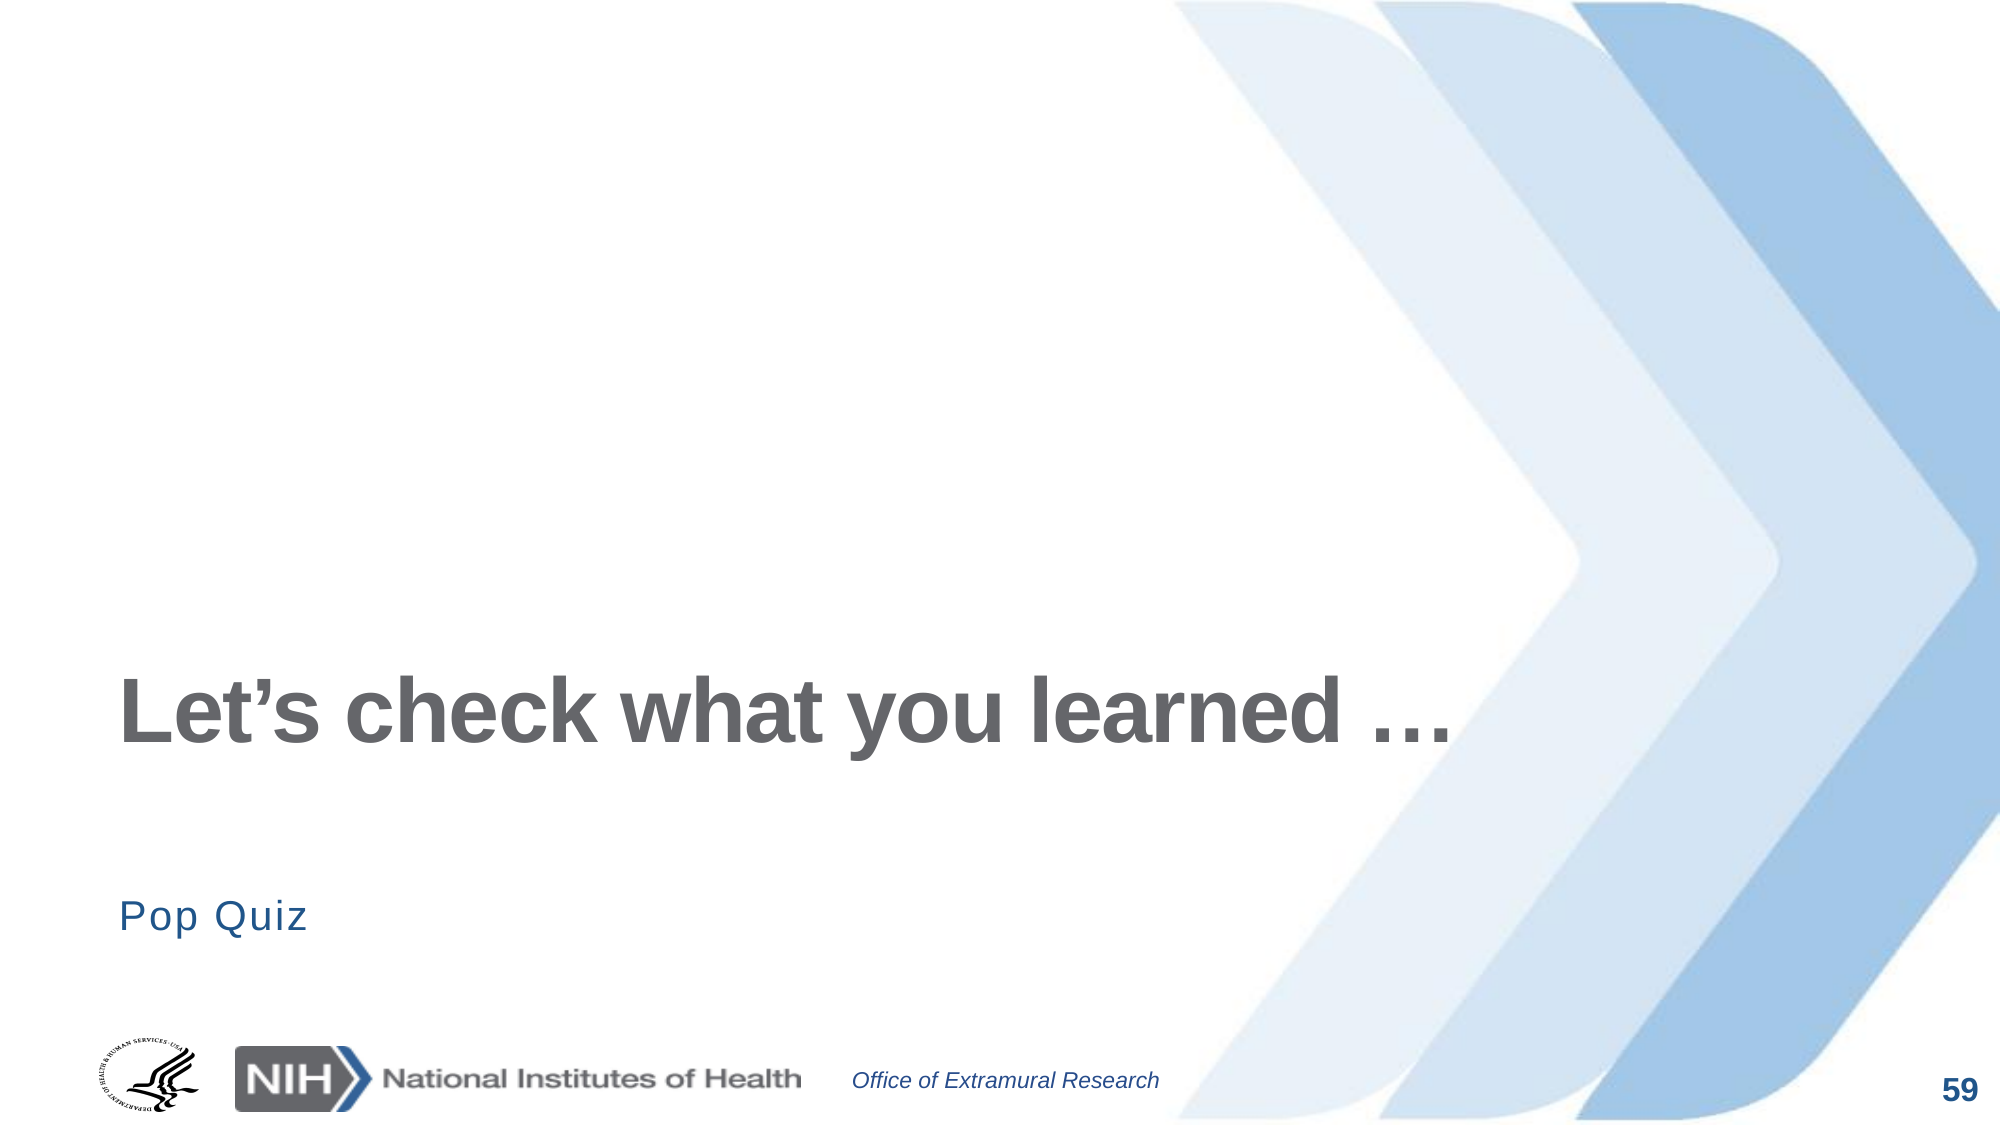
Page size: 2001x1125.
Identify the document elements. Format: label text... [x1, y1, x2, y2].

slide_number 59 [1803, 1058, 1995, 1119]
list Pop Quiz [103, 771, 1804, 947]
title Let’s check what you learned … [103, 59, 1804, 769]
picture [0, 0, 2000, 1125]
